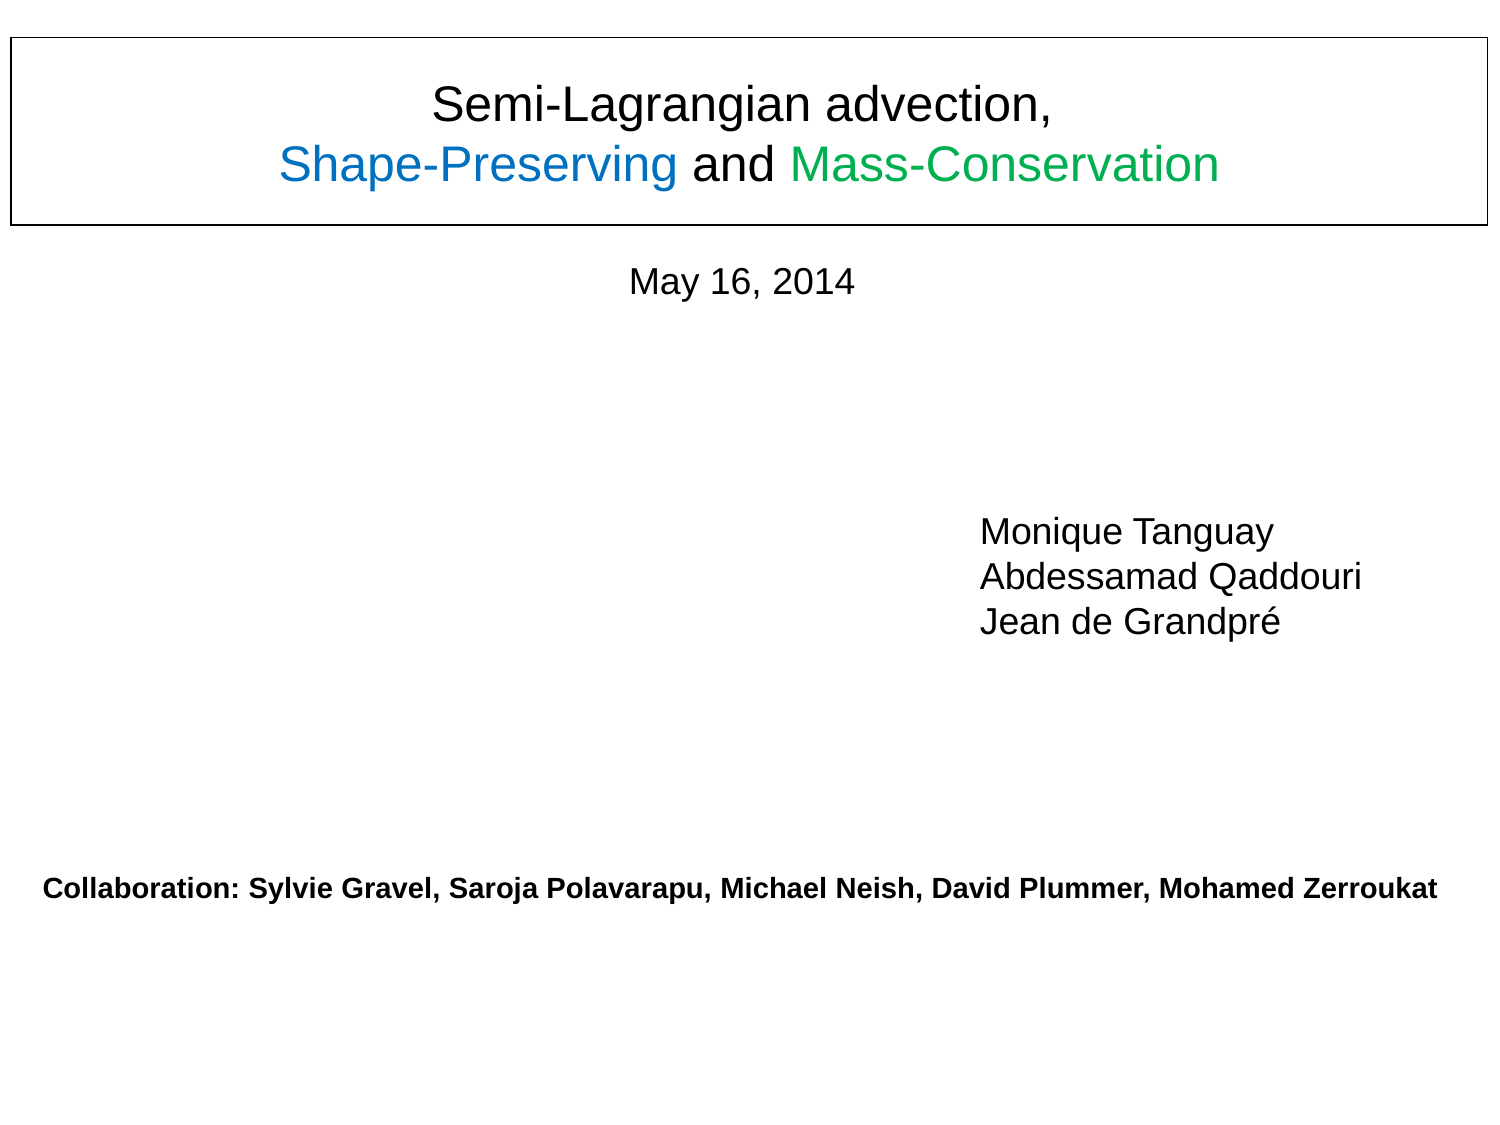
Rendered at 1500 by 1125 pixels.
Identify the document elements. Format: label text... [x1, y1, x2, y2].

title Semi-Lagrangian advection, Shape-Preserving and Mass-Conservation [10, 37, 1488, 226]
text_box Monique Tanguay Abdessamad Qaddouri Jean de Grandpré [965, 499, 1378, 650]
text_box Collaboration: Sylvie Gravel, Saroja Polavarapu, Michael Neish, David Plummer, Mohamed Zerroukat [27, 862, 1455, 913]
text_box May 16, 2014 [613, 249, 871, 310]
